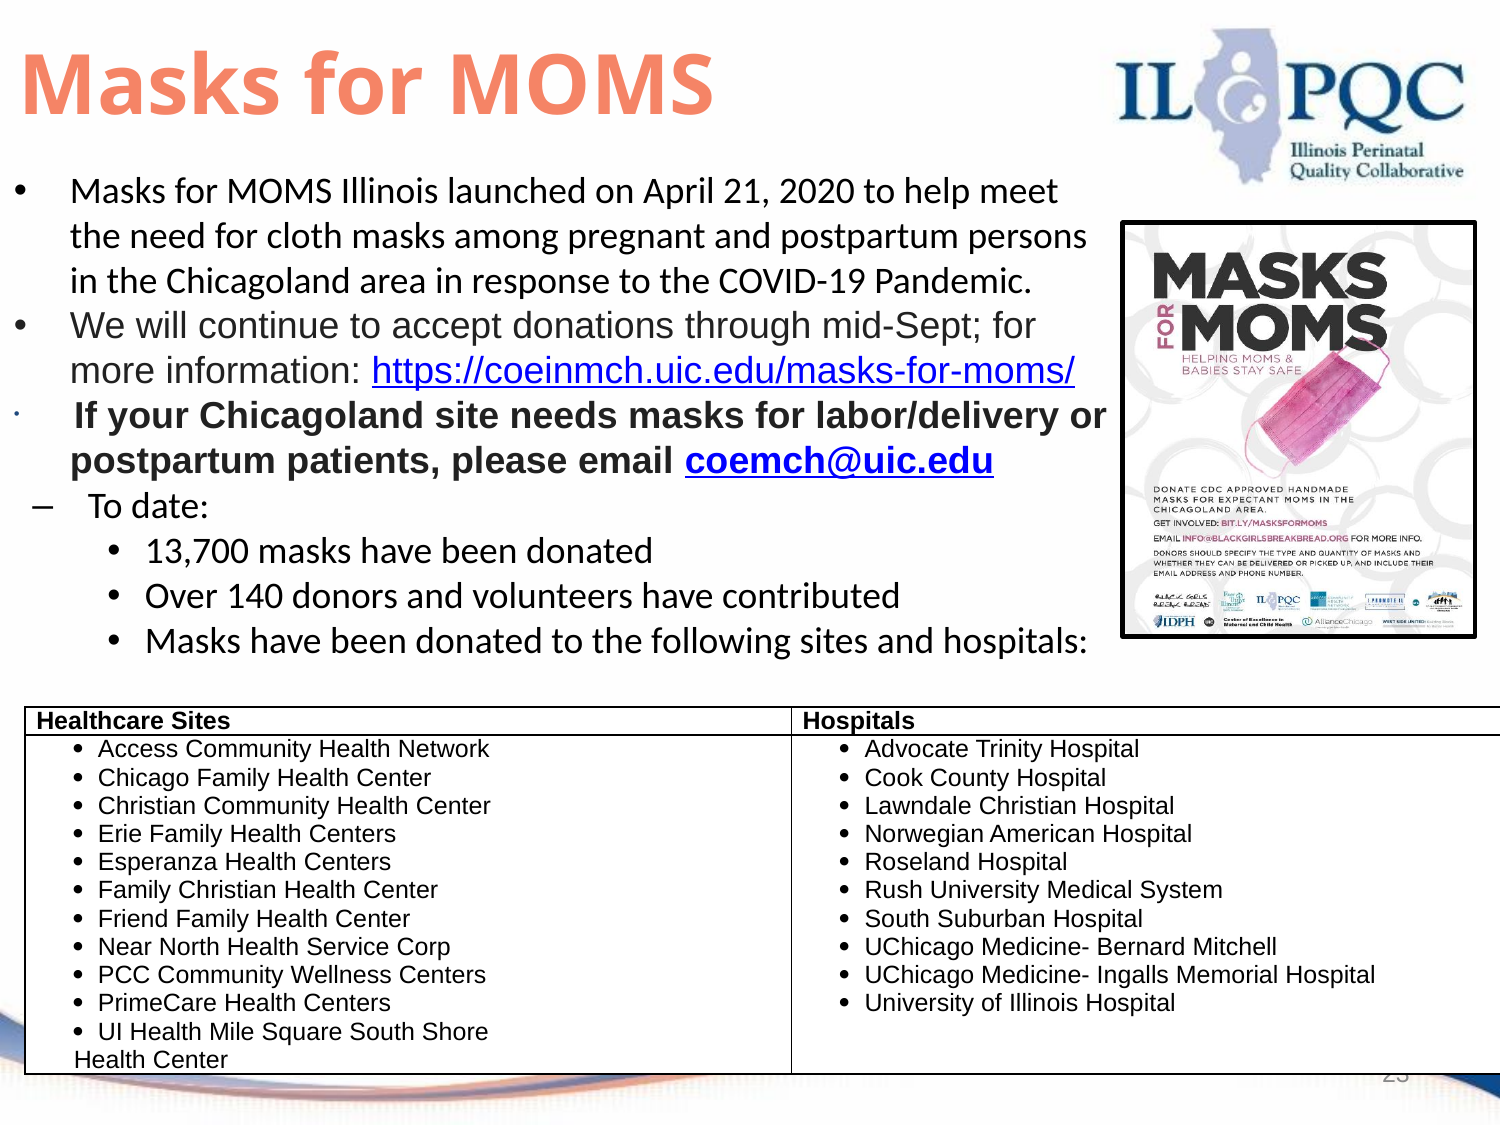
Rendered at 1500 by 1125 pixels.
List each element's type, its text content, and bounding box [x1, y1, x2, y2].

list Masks for MOMS Illinois launched on April 21, 2020 to help meet the need for cloth masks among pregnant and postpartum persons in the Chicagoland area in response to the COVID-19 Pandemic. We will continue to accept donations through mid-Sept; for more information: https://coeinmch.uic.edu/masks-for-moms/ If your Chicagoland site needs masks for labor/delivery or postpartum patients, please email coemch@uic.edu To date: 13,700 masks have been donated Over 140 donors and volunteers have contributed Masks have been donated to the following sites and hospitals: [0, 159, 1125, 523]
table_cell · Access Community Health Network · Chicago Family Health Center · Christian Community Health Center · Erie Family Health Centers · Esperanza Health Centers · Family Christian Health Center · Friend Family Health Center · Near North Health Service Corp · PCC Community Wellness Centers · PrimeCare Health Centers · UI Health Mile Square South Shore Health Center [26, 736, 791, 1073]
picture [1124, 224, 1473, 635]
picture [0, 0, 1500, 1125]
title Masks for MOMS [3, 0, 1354, 175]
table_cell · Advocate Trinity Hospital · Cook County Hospital · Lawndale Christian Hospital · Norwegian American Hospital · Roseland Hospital · Rush University Medical System · South Suburban Hospital · UChicago Medicine- Bernard Mitchell · UChicago Medicine- Ingalls Memorial Hospital · University of Illinois Hospital [792, 736, 1500, 1073]
slide_number 23 [1074, 1075, 1425, 1103]
table_header Healthcare Sites [26, 708, 791, 734]
table_header Hospitals [792, 708, 1500, 734]
